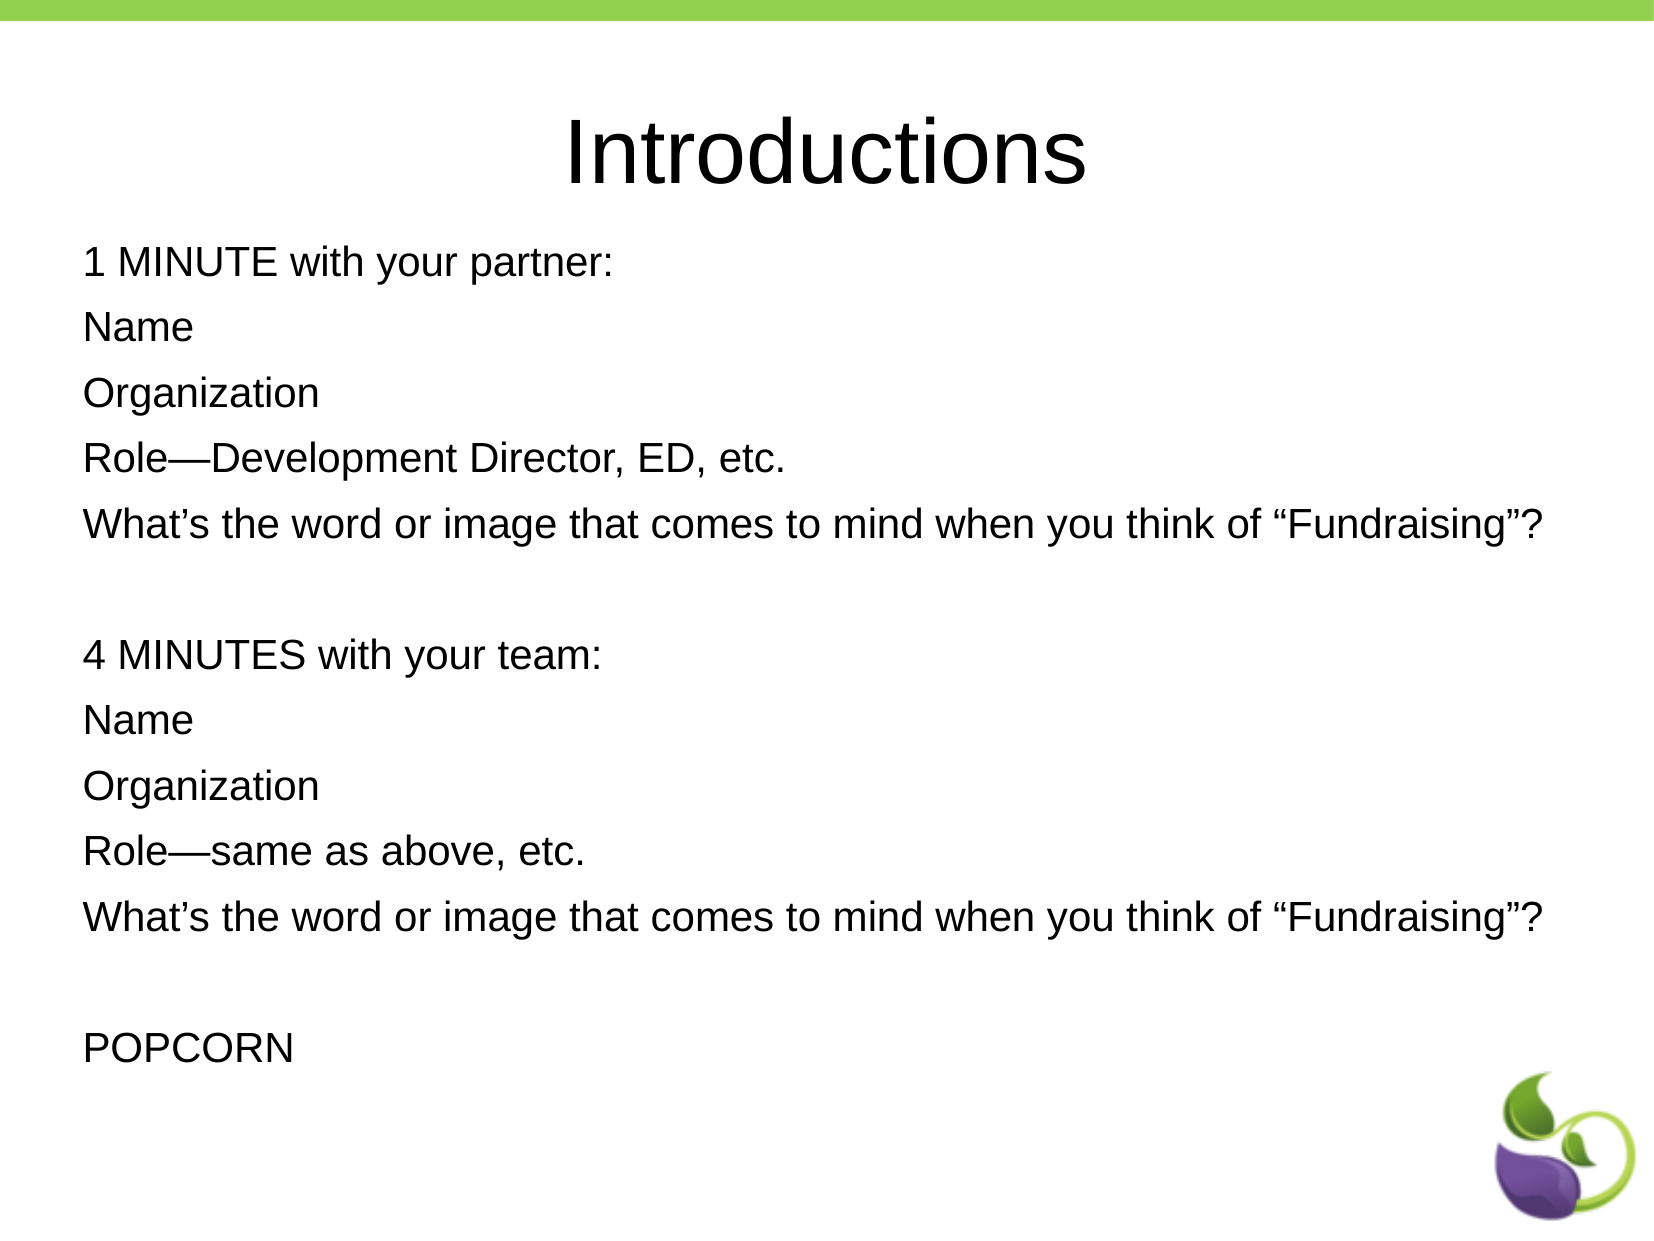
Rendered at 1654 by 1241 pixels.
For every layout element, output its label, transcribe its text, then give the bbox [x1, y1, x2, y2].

title Introductions [82, 49, 1571, 233]
text_box [0, 0, 1654, 20]
list 1 MINUTE with your partner: Name Organization Role—Development Director, ED, etc. What’s the word or image that comes to mind when you think of “Fundraising”? 4 MINUTES with your team: Name Organization Role—same as above, etc. What’s the word or image that comes to mind when you think of “Fundraising”? POPCORN [82, 233, 1572, 1109]
picture [1489, 1069, 1642, 1223]
